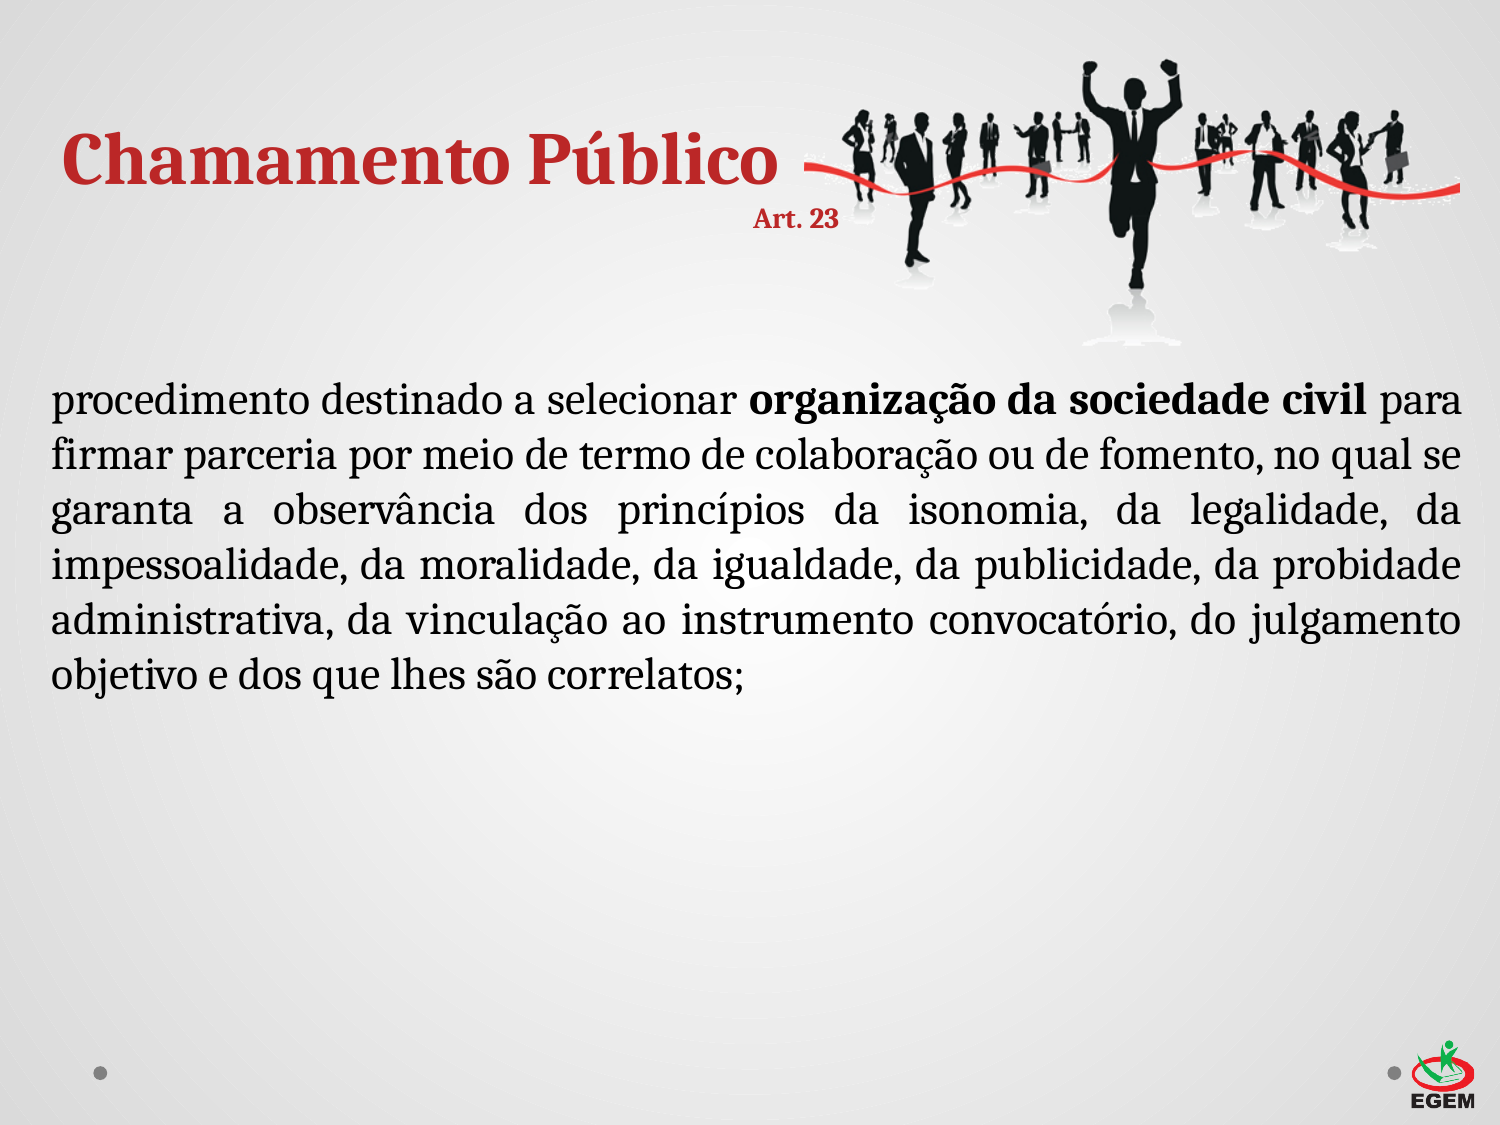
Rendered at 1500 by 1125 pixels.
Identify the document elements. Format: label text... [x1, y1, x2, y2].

text_box Chamamento Público Art. 23 [0, 101, 798, 242]
picture [1411, 1040, 1475, 1109]
picture [803, 27, 1460, 389]
text_box procedimento destinado a selecionar organização da sociedade civil para firmar parceria por meio de termo de colaboração ou de fomento, no qual se garanta a observância dos princípios da isonomia, da legalidade, da impessoalidade, da moralidade, da igualdade, da publicidade, da probidade administrativa, da vinculação ao instrumento convocatório, do julgamento objetivo e dos que lhes são correlatos; [36, 361, 1478, 707]
